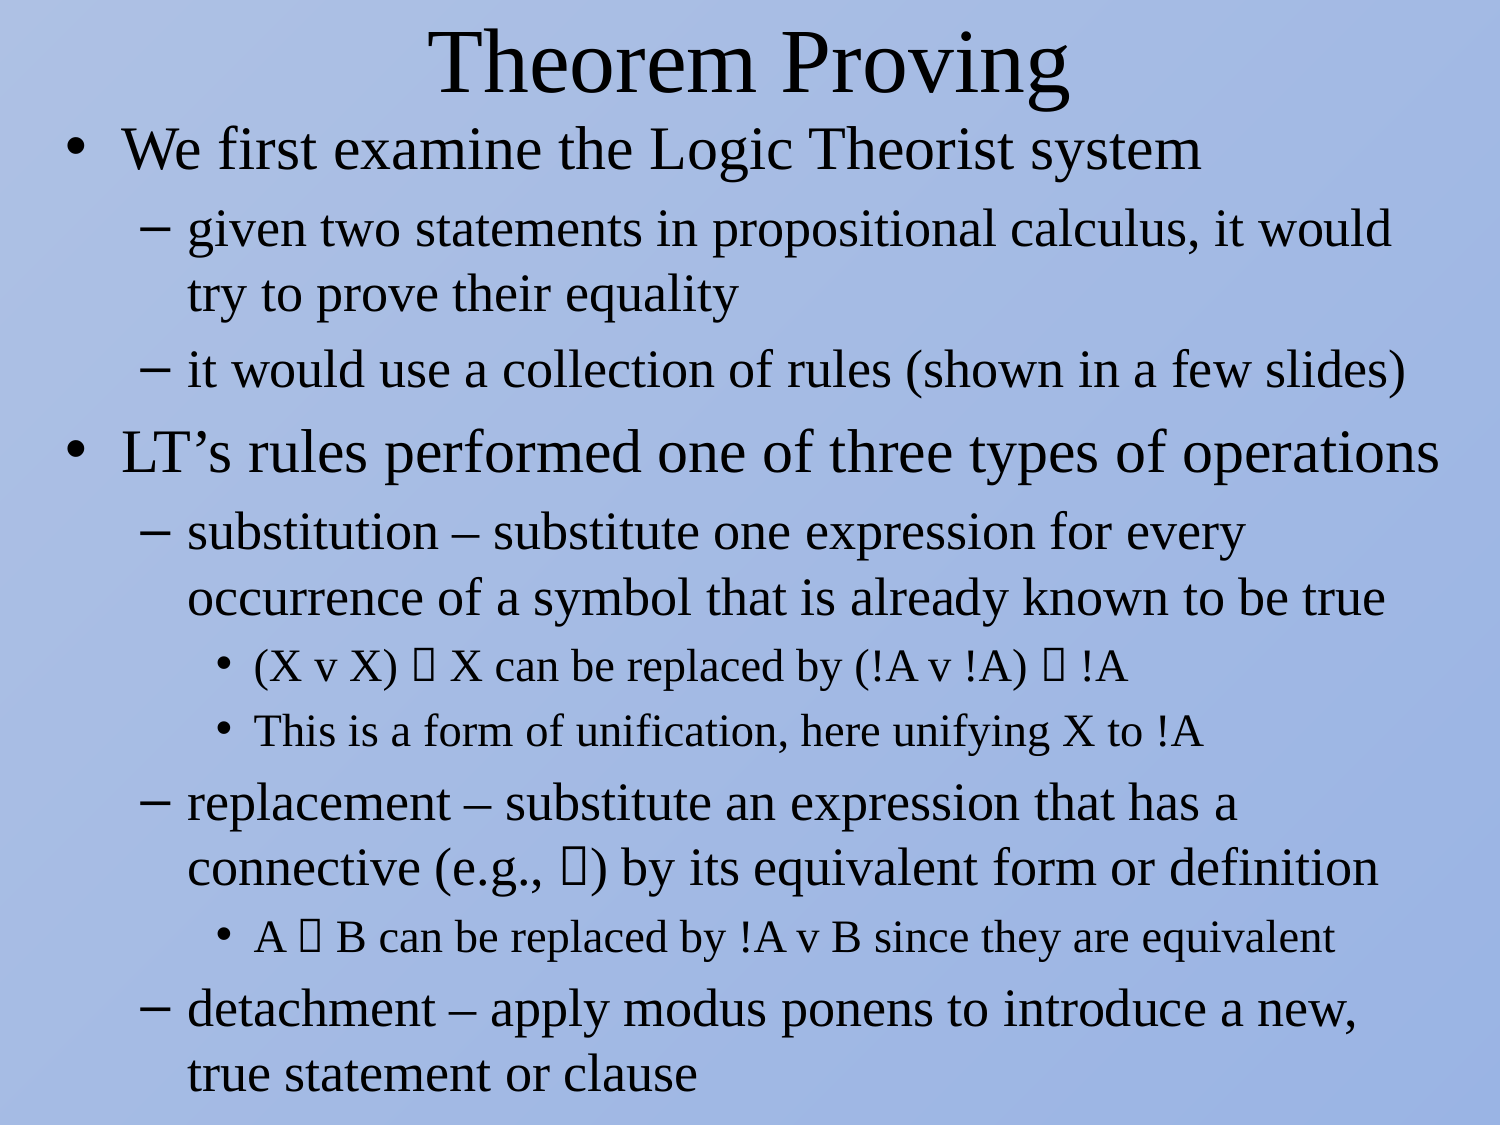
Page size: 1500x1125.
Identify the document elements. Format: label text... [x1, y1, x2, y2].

list We first examine the Logic Theorist system given two statements in propositional calculus, it would try to prove their equality it would use a collection of rules (shown in a few slides) LT’s rules performed one of three types of operations substitution – substitute one expression for every occurrence of a symbol that is already known to be true (X v X)  X can be replaced by (!A v !A)  !A This is a form of unification, here unifying X to !A replacement – substitute an expression that has a connective (e.g., ) by its equivalent form or definition A  B can be replaced by !A v B since they are equivalent detachment – apply modus ponens to introduce a new, true statement or clause [50, 99, 1463, 1125]
title Theorem Proving [75, 0, 1425, 99]
